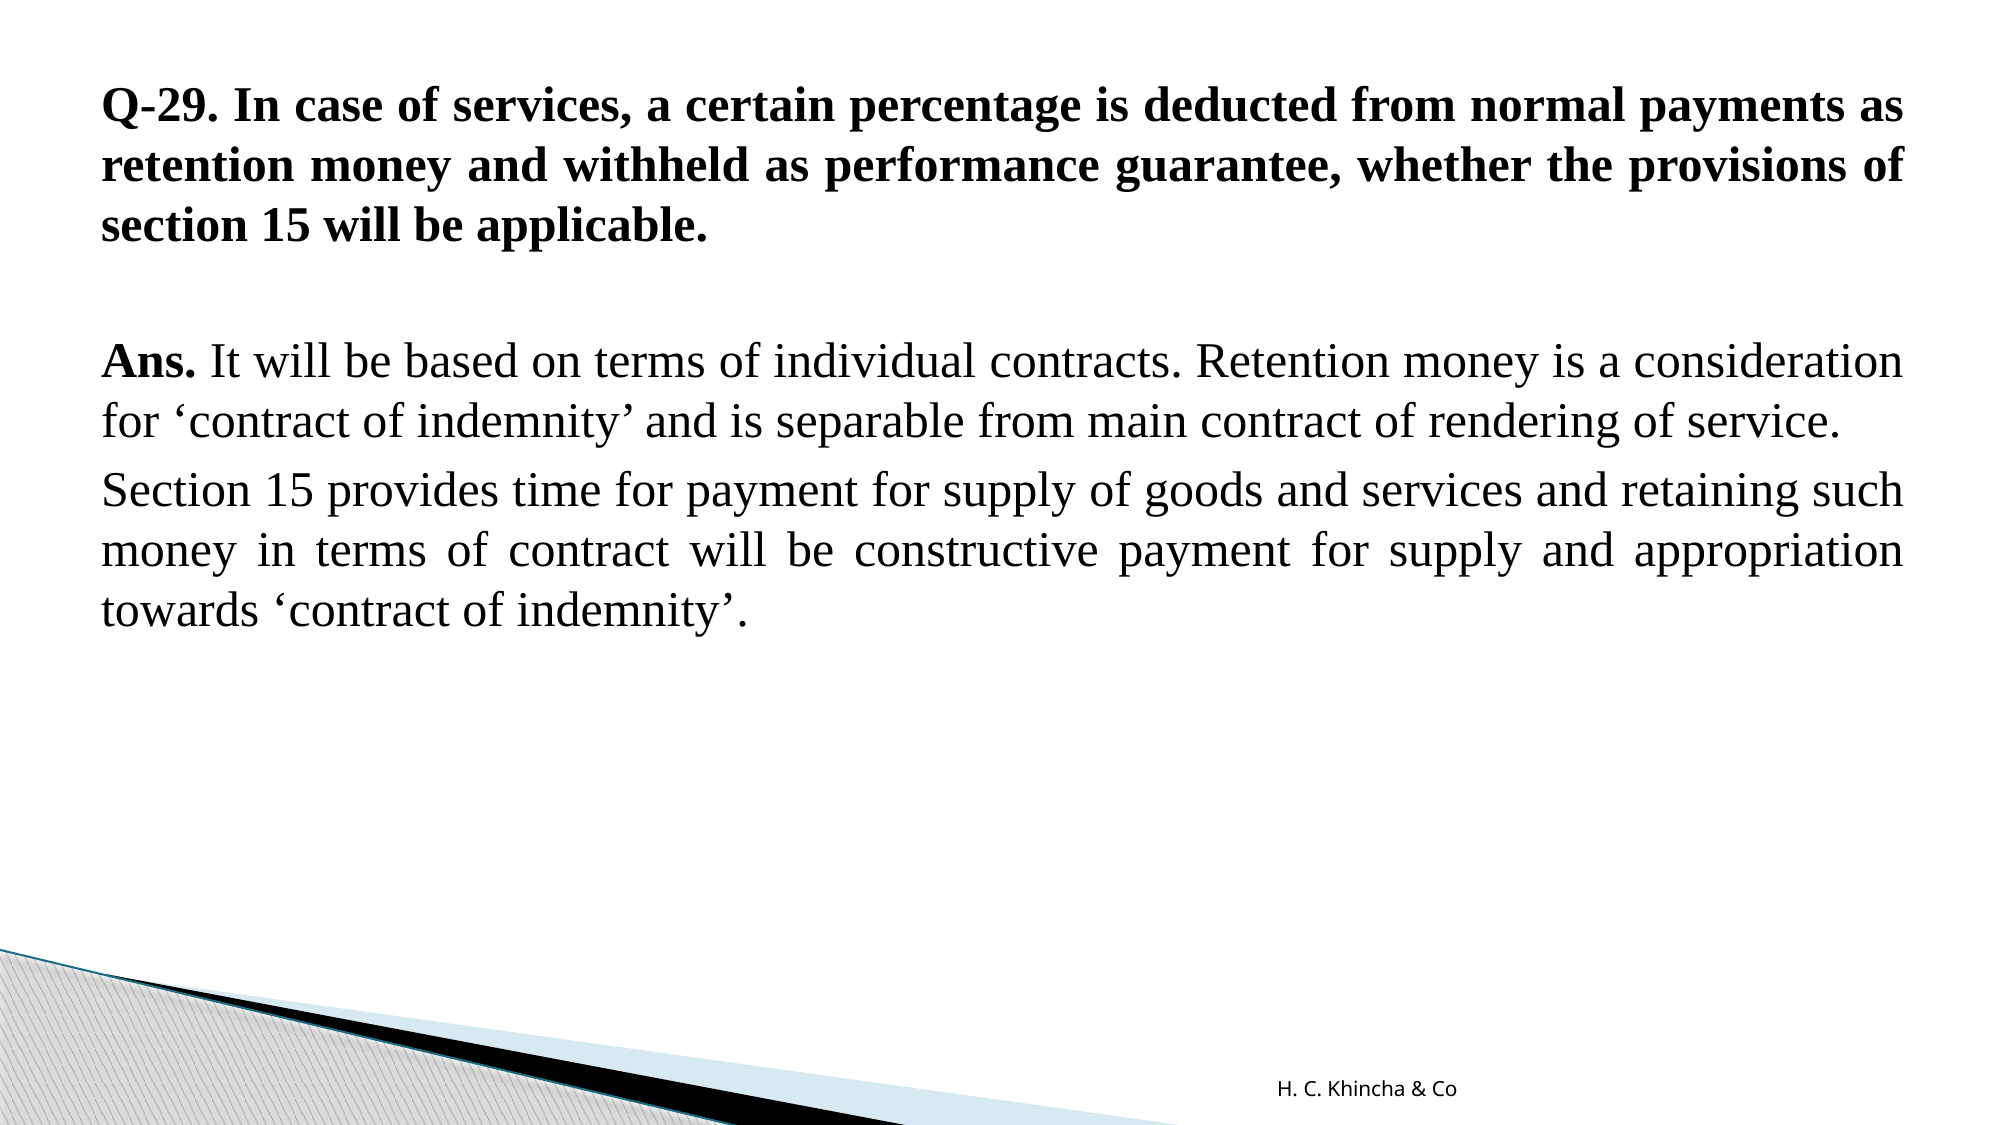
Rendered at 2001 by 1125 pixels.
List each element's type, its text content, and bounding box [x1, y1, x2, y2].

footer H. C. Khincha & Co [957, 1051, 1473, 1112]
list Q-29. In case of services, a certain percentage is deducted from normal payments as retention money and withheld as performance guarantee, whether the provisions of section 15 will be applicable. Ans. It will be based on terms of individual contracts. Retention money is a consideration for ‘contract of indemnity’ and is separable from main contract of rendering of service. Section 15 provides time for payment for supply of goods and services and retaining such money in terms of contract will be constructive payment for supply and appropriation towards ‘contract of indemnity’. [86, 63, 1921, 1014]
